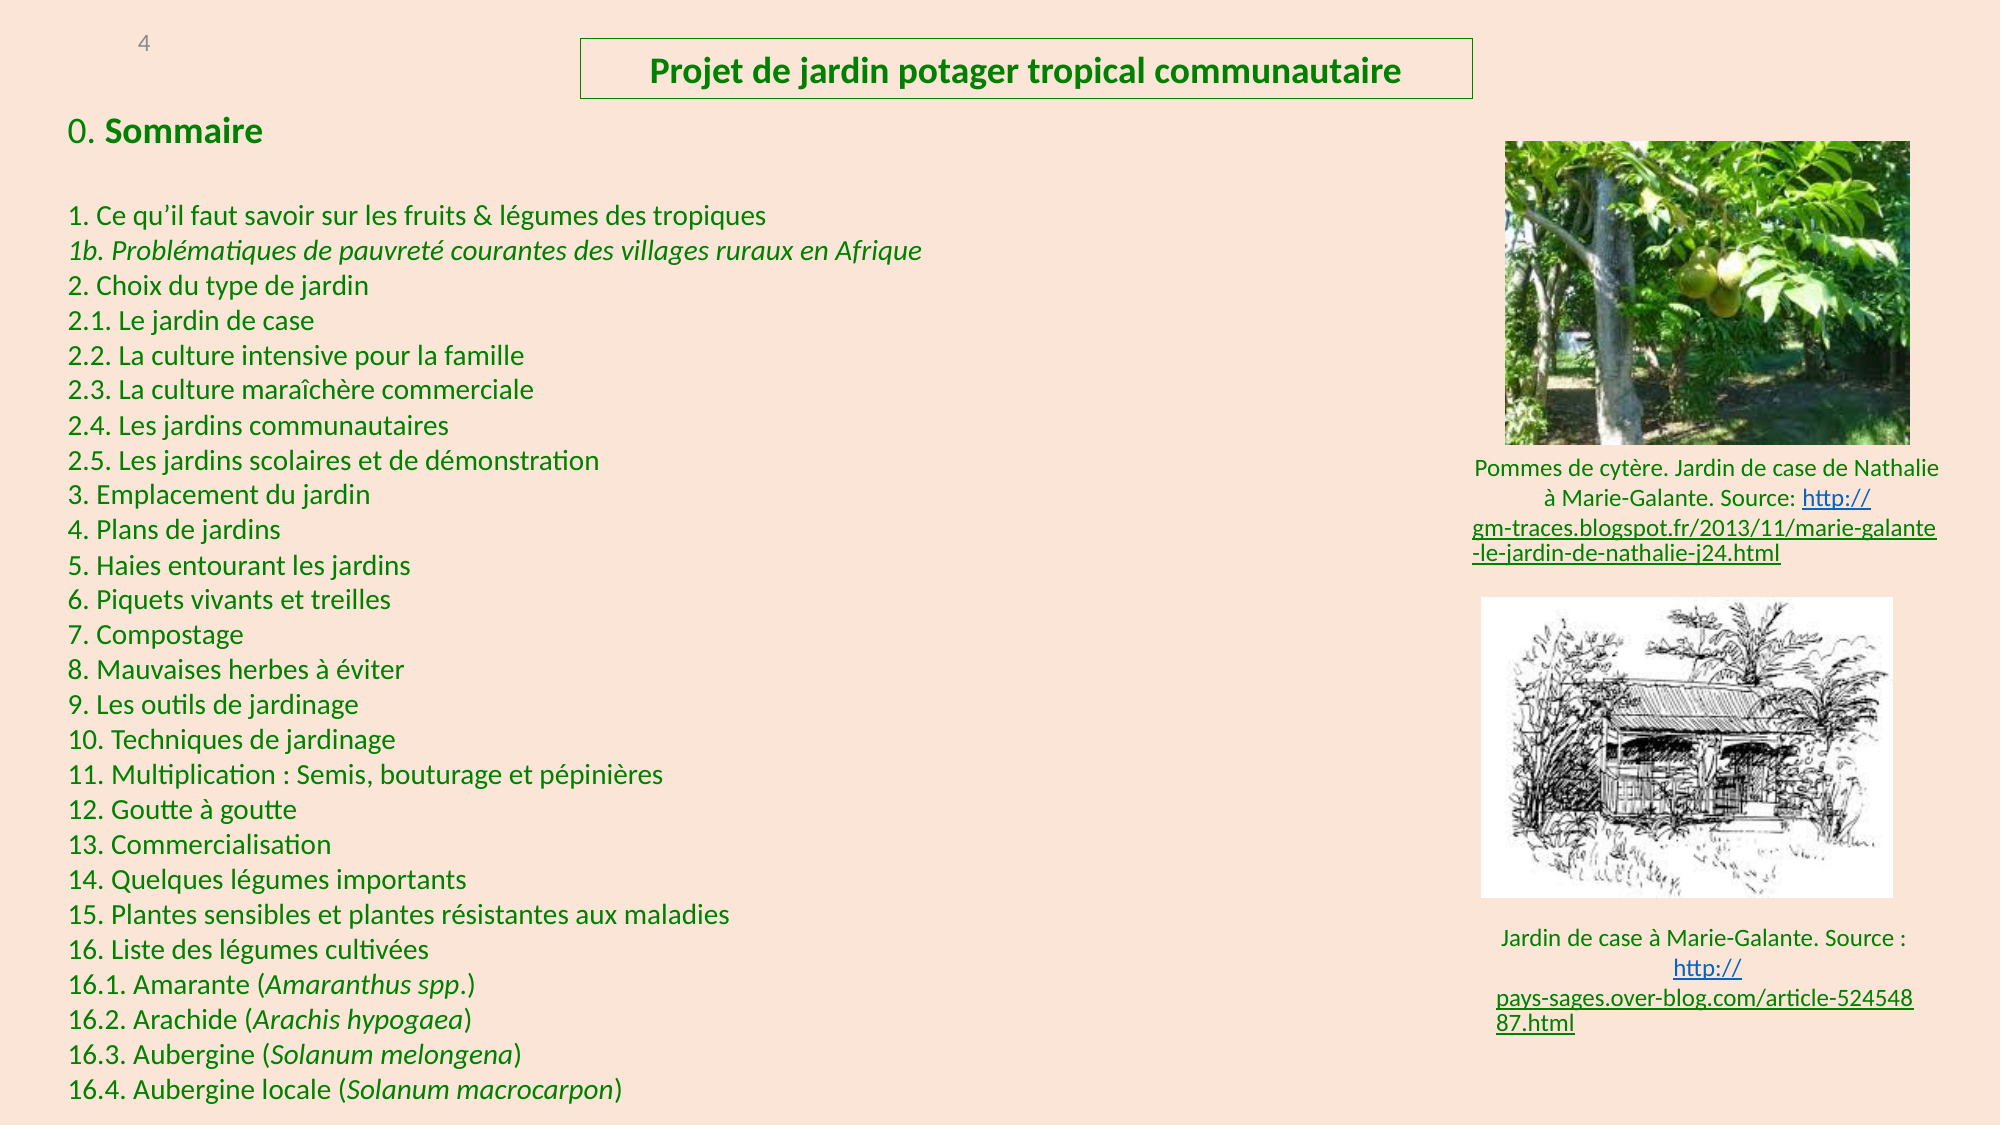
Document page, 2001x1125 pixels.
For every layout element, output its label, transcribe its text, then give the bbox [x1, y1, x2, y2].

picture [1481, 597, 1893, 898]
slide_number 4 [30, 14, 166, 69]
text_box Pommes de cytère. Jardin de case de Nathalie à Marie-Galante. Source: http://gm-traces.blogspot.fr/2013/11/marie-galante-le-jardin-de-nathalie-j24.html [1457, 444, 1958, 579]
text_box Projet de jardin potager tropical communautaire [580, 38, 1473, 99]
text_box 0. Sommaire [52, 98, 394, 159]
text_box Jardin de case à Marie-Galante. Source : http://pays-sages.over-blog.com/article-52454887.html [1481, 914, 1934, 1049]
picture [1504, 141, 1910, 445]
text_box 1. Ce qu’il faut savoir sur les fruits & légumes des tropiques 1b. Problématiques de pauvreté courantes des villages ruraux en Afrique 2. Choix du type de jardin 2.1. Le jardin de case 2.2. La culture intensive pour la famille 2.3. La culture maraîchère commerciale 2.4. Les jardins communautaires 2.5. Les jardins scolaires et de démonstration 3. Emplacement du jardin 4. Plans de jardins 5. Haies entourant les jardins 6. Piquets vivants et treilles 7. Compostage 8. Mauvaises herbes à éviter 9. Les outils de jardinage 10. Techniques de jardinage 11. Multiplication : Semis, bouturage et pépinières 12. Goutte à goutte 13. Commercialisation 14. Quelques légumes importants 15. Plantes sensibles et plantes résistantes aux maladies 16. Liste des légumes cultivées 16.1. Amarante (Amaranthus spp.) 16.2. Arachide (Arachis hypogaea) 16.3. Aubergine (Solanum melongena) 16.4. Aubergine locale (Solanum macrocarpon) [52, 188, 975, 1113]
